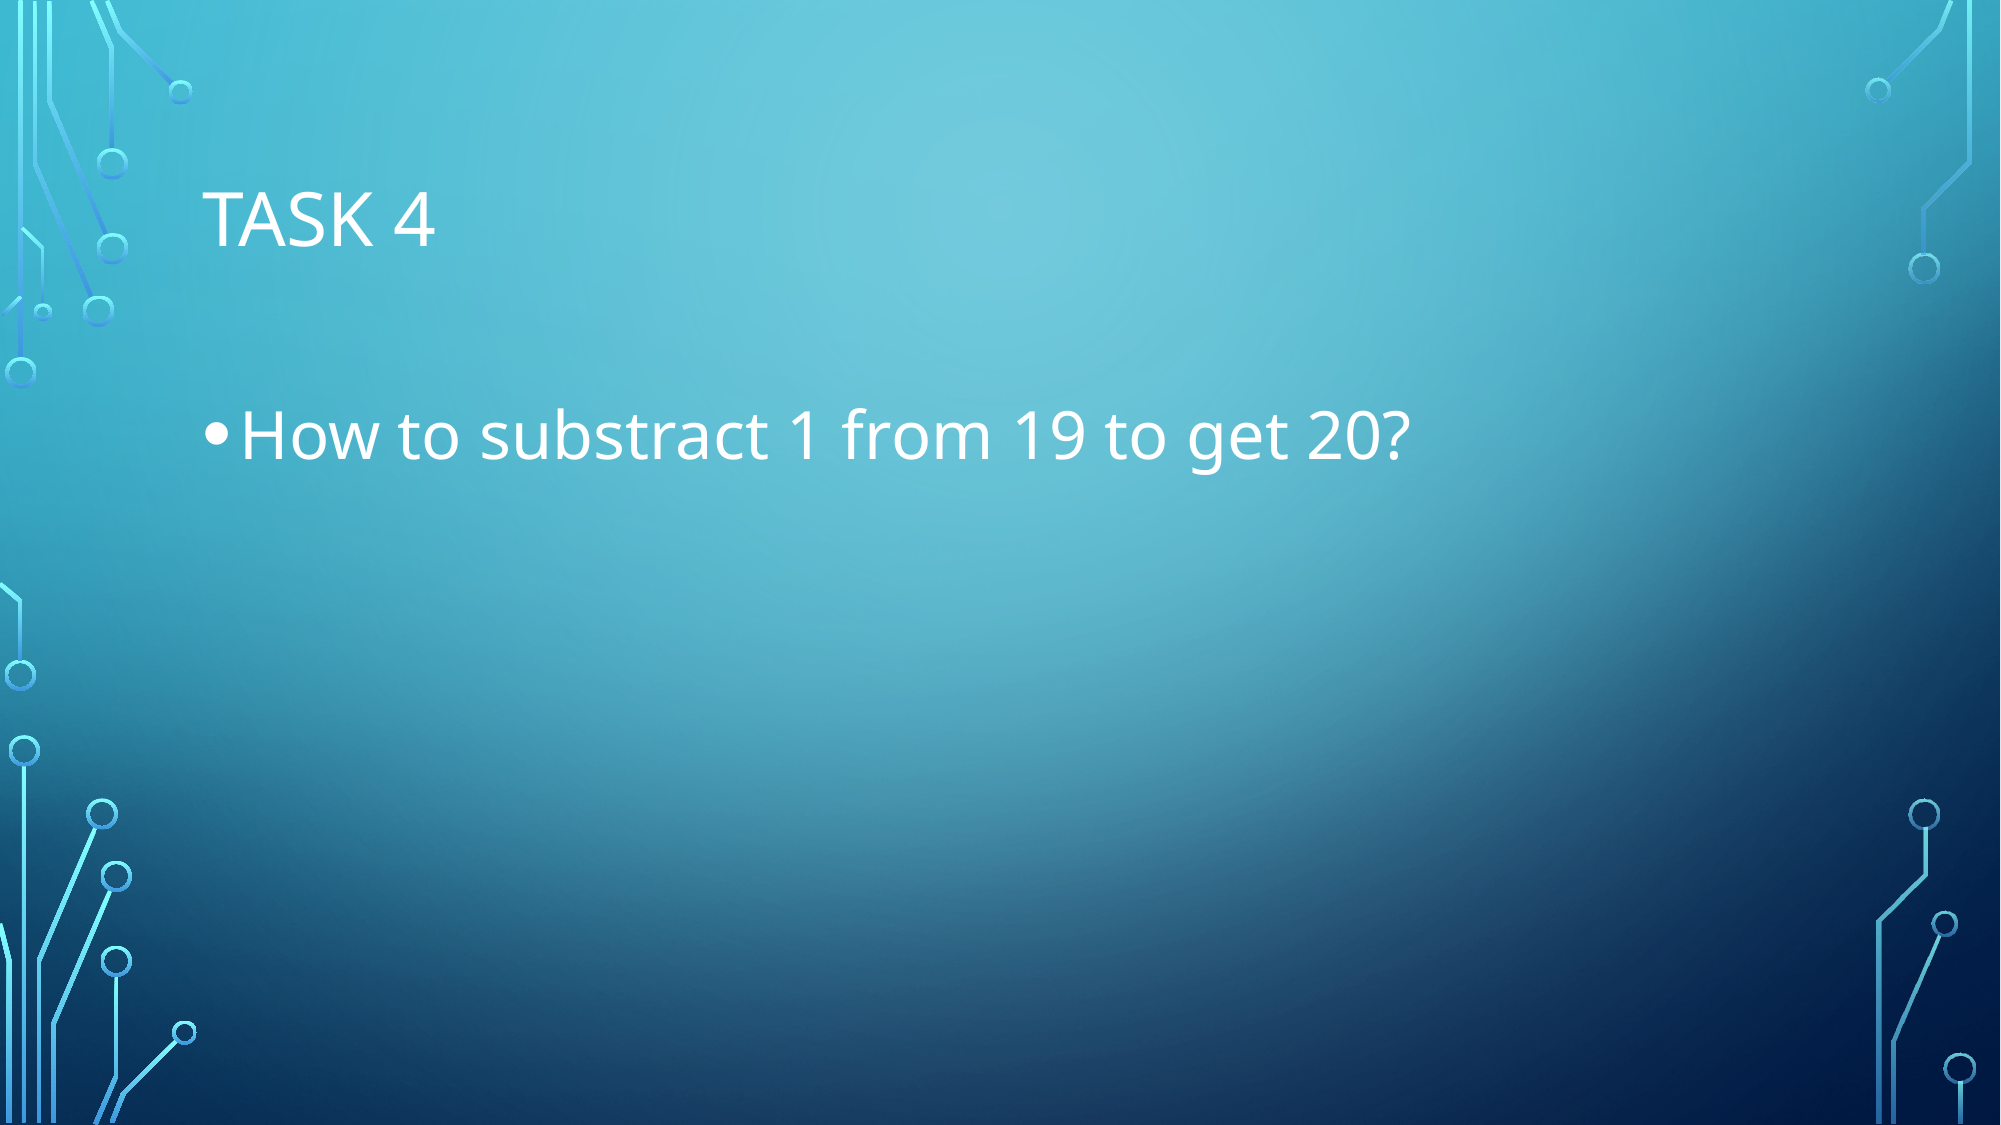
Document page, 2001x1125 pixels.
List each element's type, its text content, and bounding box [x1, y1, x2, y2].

title Task 4 [187, 101, 1813, 344]
list How to substract 1 from 19 to get 20? [187, 369, 1813, 950]
